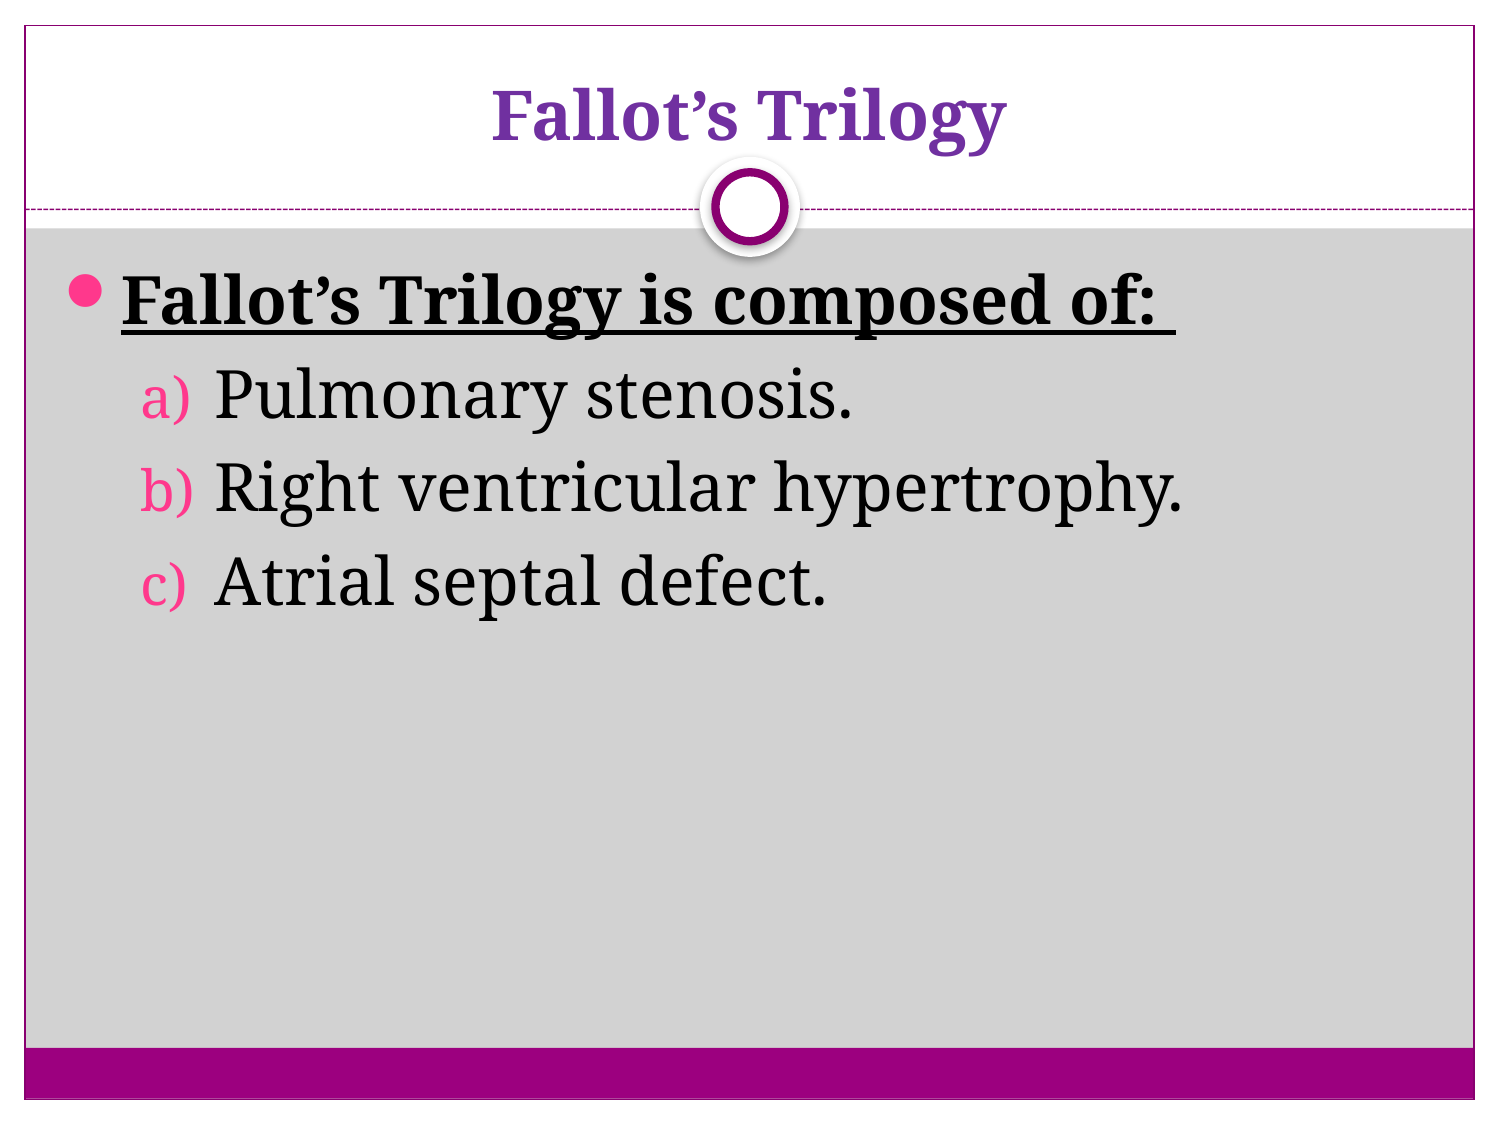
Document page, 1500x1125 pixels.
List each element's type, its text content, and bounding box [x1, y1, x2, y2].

title Fallot’s Trilogy [49, 37, 1450, 162]
list Fallot’s Trilogy is composed of: Pulmonary stenosis. Right ventricular hypertrophy. Atrial septal defect. [49, 250, 1445, 1001]
